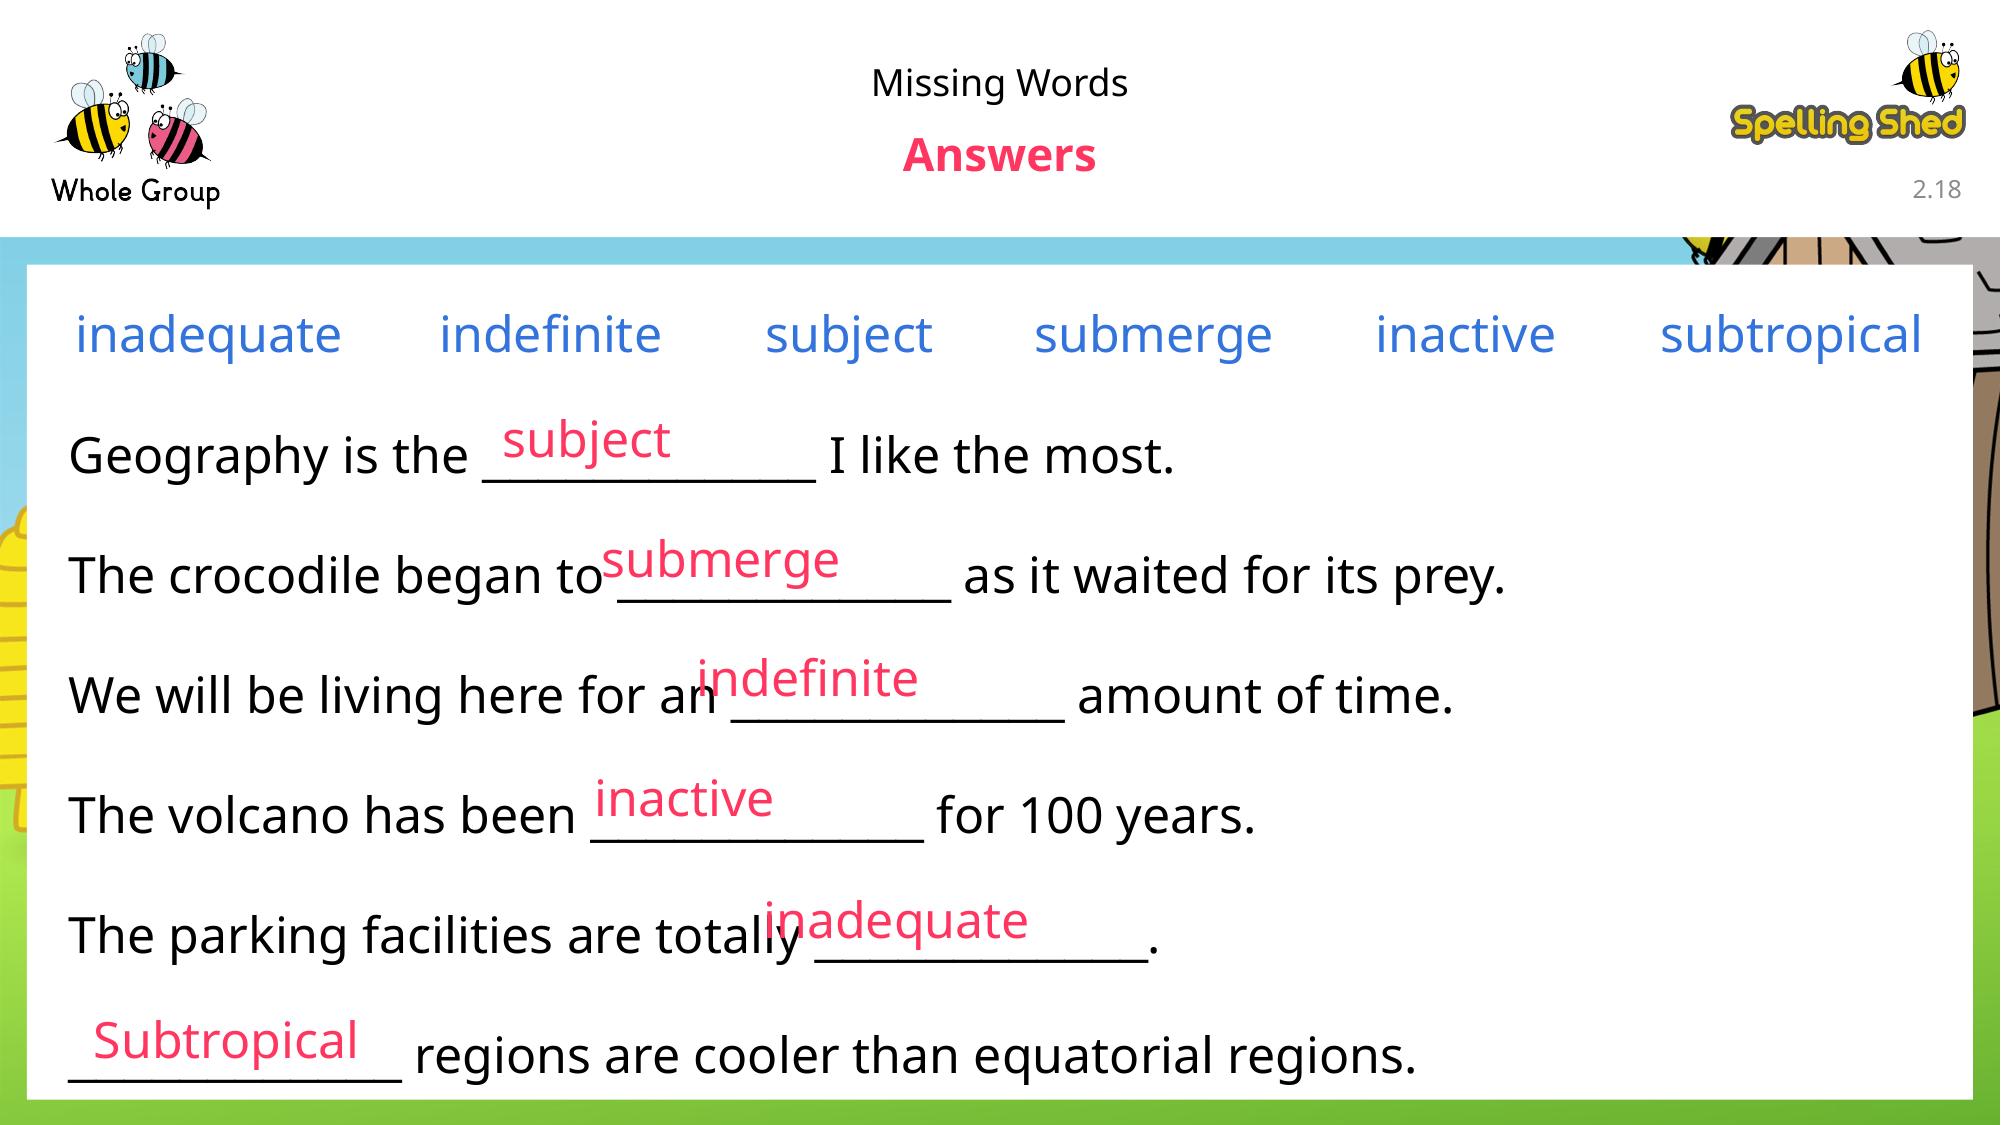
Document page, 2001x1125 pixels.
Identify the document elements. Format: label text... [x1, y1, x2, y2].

picture [0, 238, 2000, 1125]
picture [1730, 30, 1966, 145]
list Missing Words [573, 56, 1427, 109]
text_box inadequate [748, 881, 1045, 956]
text_box inactive [1361, 294, 1572, 356]
text_box indefinite [424, 294, 678, 356]
text_box Subtropical [78, 1000, 375, 1076]
list Answers [312, 126, 1687, 187]
text_box subtropical [1646, 294, 1939, 356]
picture [49, 33, 221, 210]
text_box subject [488, 399, 687, 475]
text_box Geography is the ____________ I like the most. The crocodile began to ____________ as it waited for its prey. We will be living here for an ____________ amount of time. The volcano has been ____________ for 100 years. The parking facilities are totally ____________. ____________ regions are cooler than equatorial regions. [53, 356, 1947, 1092]
text_box indefinite [681, 639, 935, 715]
text_box submerge [586, 519, 856, 595]
text_box inactive [579, 758, 791, 834]
text_box subject [750, 294, 950, 356]
text_box inadequate [60, 294, 358, 356]
text_box submerge [1019, 294, 1289, 356]
slide_number 2.17 [1882, 160, 1978, 221]
